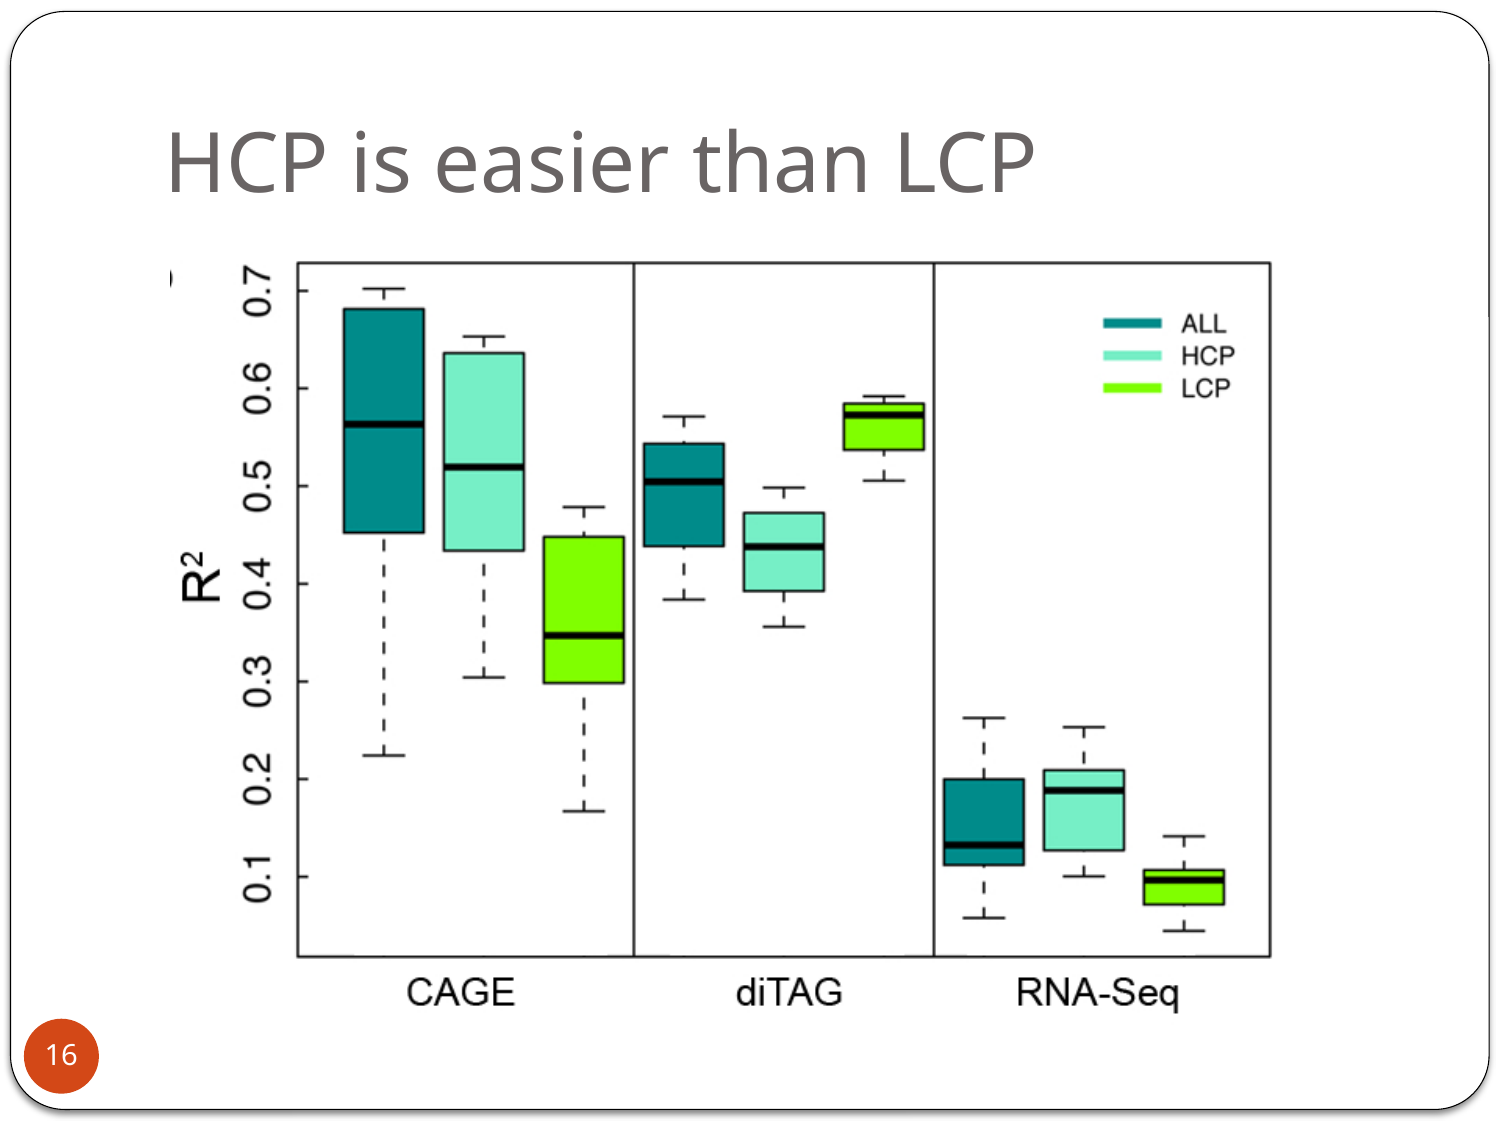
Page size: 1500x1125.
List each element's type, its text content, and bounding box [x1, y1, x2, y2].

slide_number 16 [23, 1018, 99, 1094]
title HCP is easier than LCP [150, 36, 1425, 225]
picture [170, 224, 1345, 1045]
